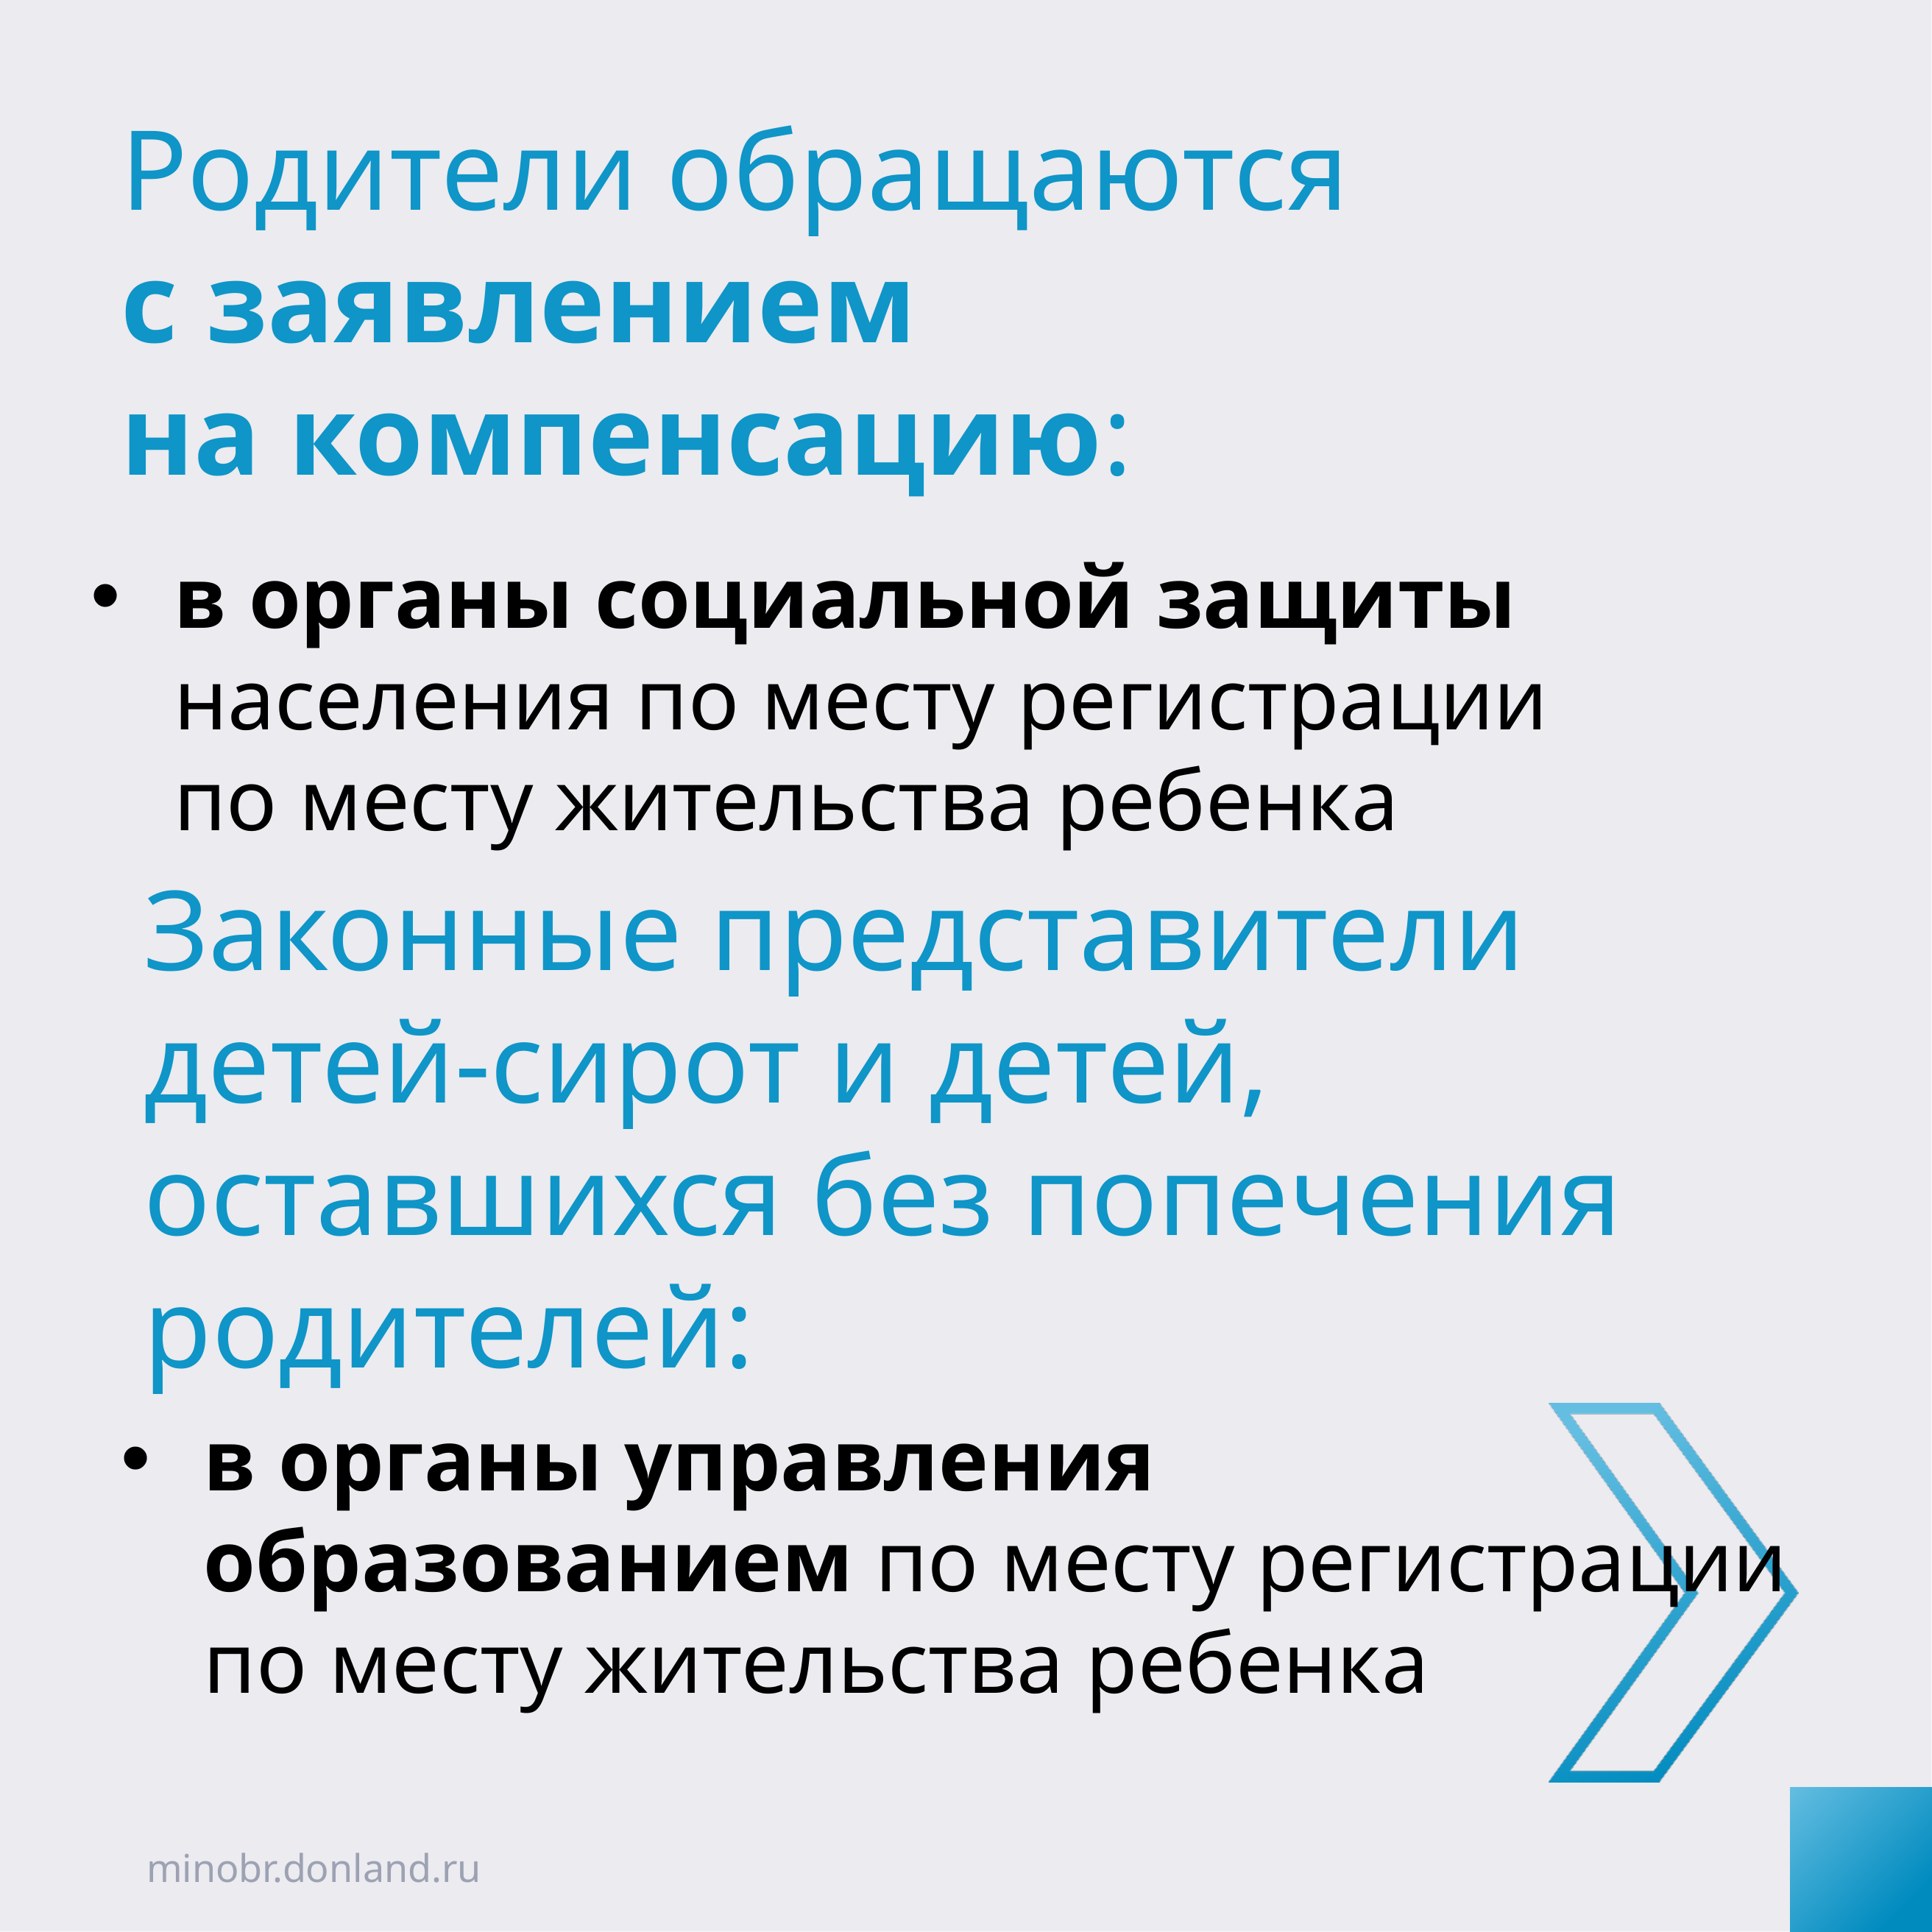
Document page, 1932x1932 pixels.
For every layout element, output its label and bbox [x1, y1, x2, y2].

text_box [0, 0, 1932, 1932]
